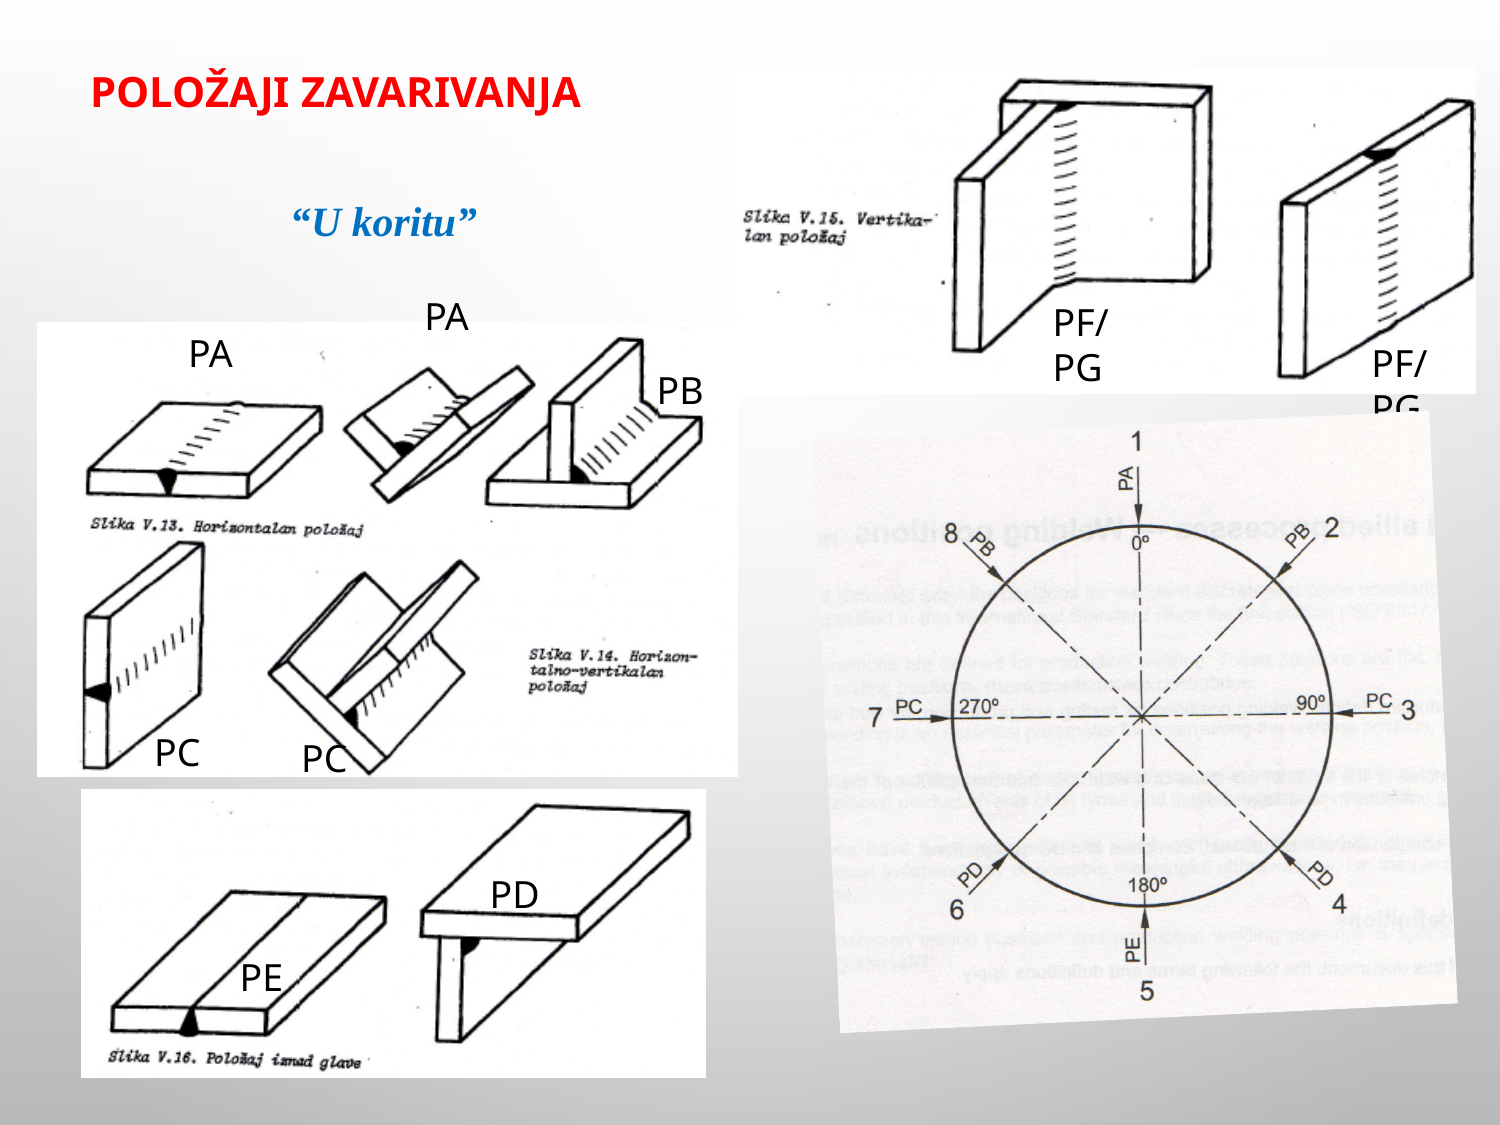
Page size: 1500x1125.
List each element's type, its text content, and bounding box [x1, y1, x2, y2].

title Položaji zavarivanja [75, 0, 1425, 188]
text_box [37, 285, 739, 781]
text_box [737, 68, 1482, 394]
picture [0, 0, 1500, 1125]
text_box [80, 789, 707, 1078]
text_box “U koritu” [243, 187, 544, 280]
